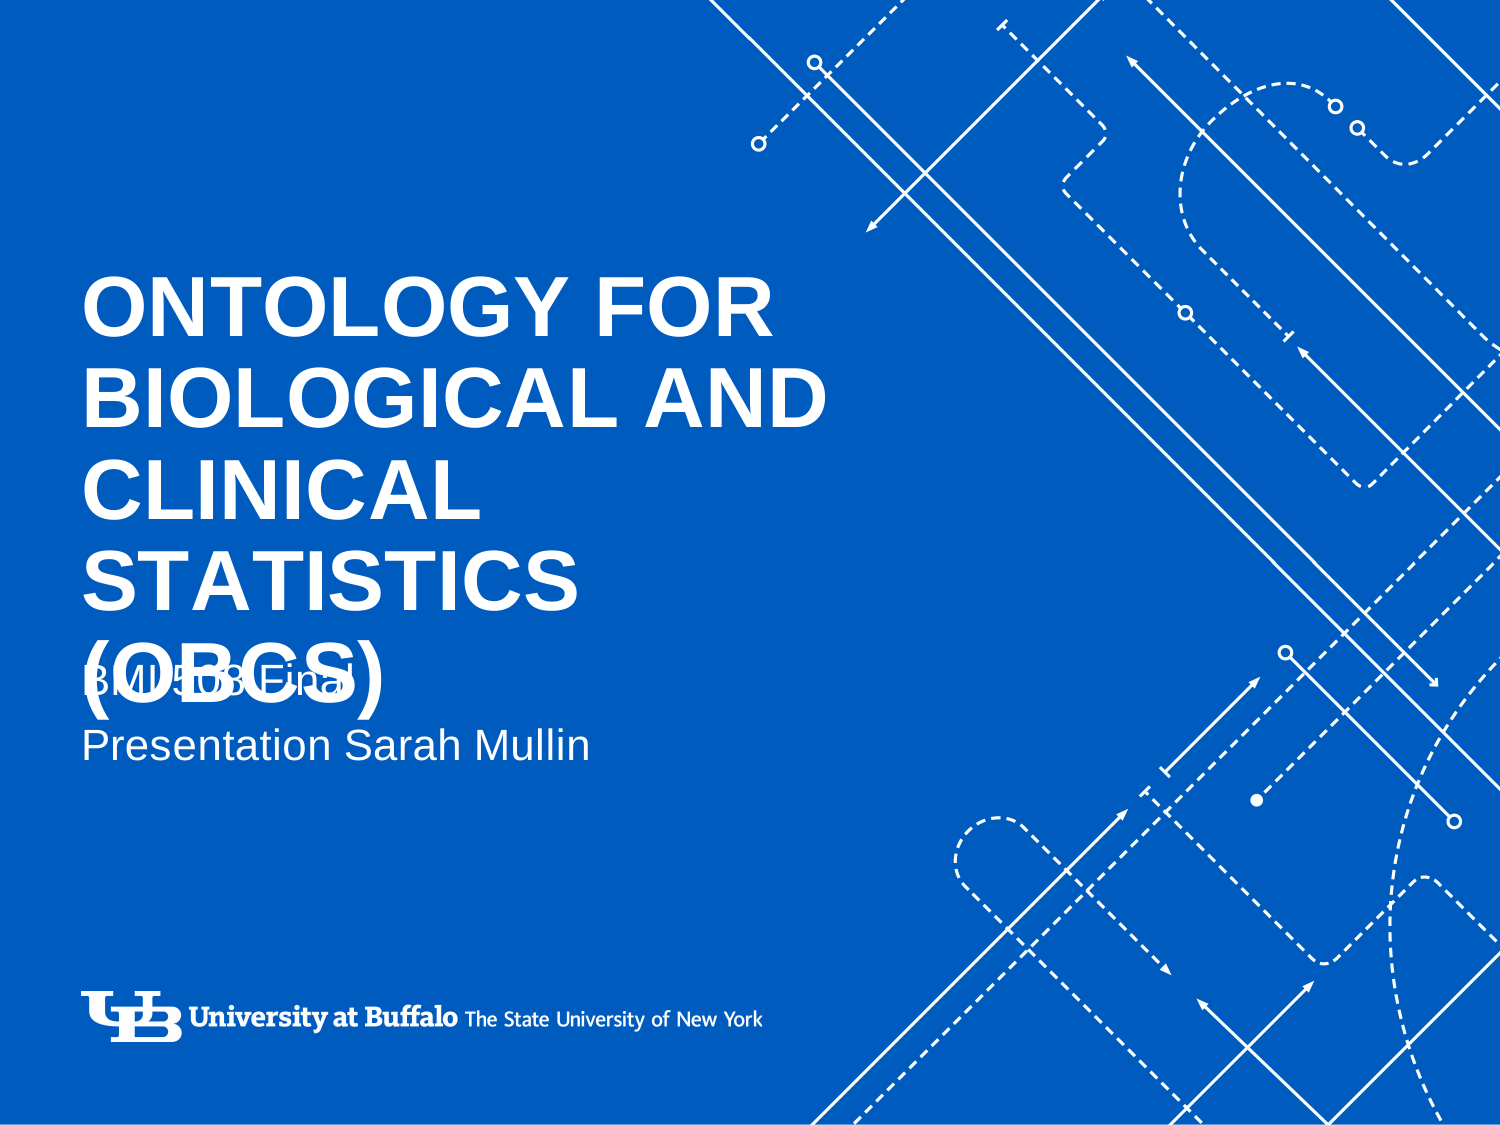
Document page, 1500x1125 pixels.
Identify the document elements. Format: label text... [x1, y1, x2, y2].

text_box [0, 0, 1500, 1125]
text_box BMI 508 Final Presentation Sarah Mullin [78, 640, 616, 769]
text_box [81, 991, 763, 1042]
text_box ONTOLOGY FOR BIOLOGICAL AND CLINICAL STATISTICS (OBCS) [78, 261, 897, 626]
